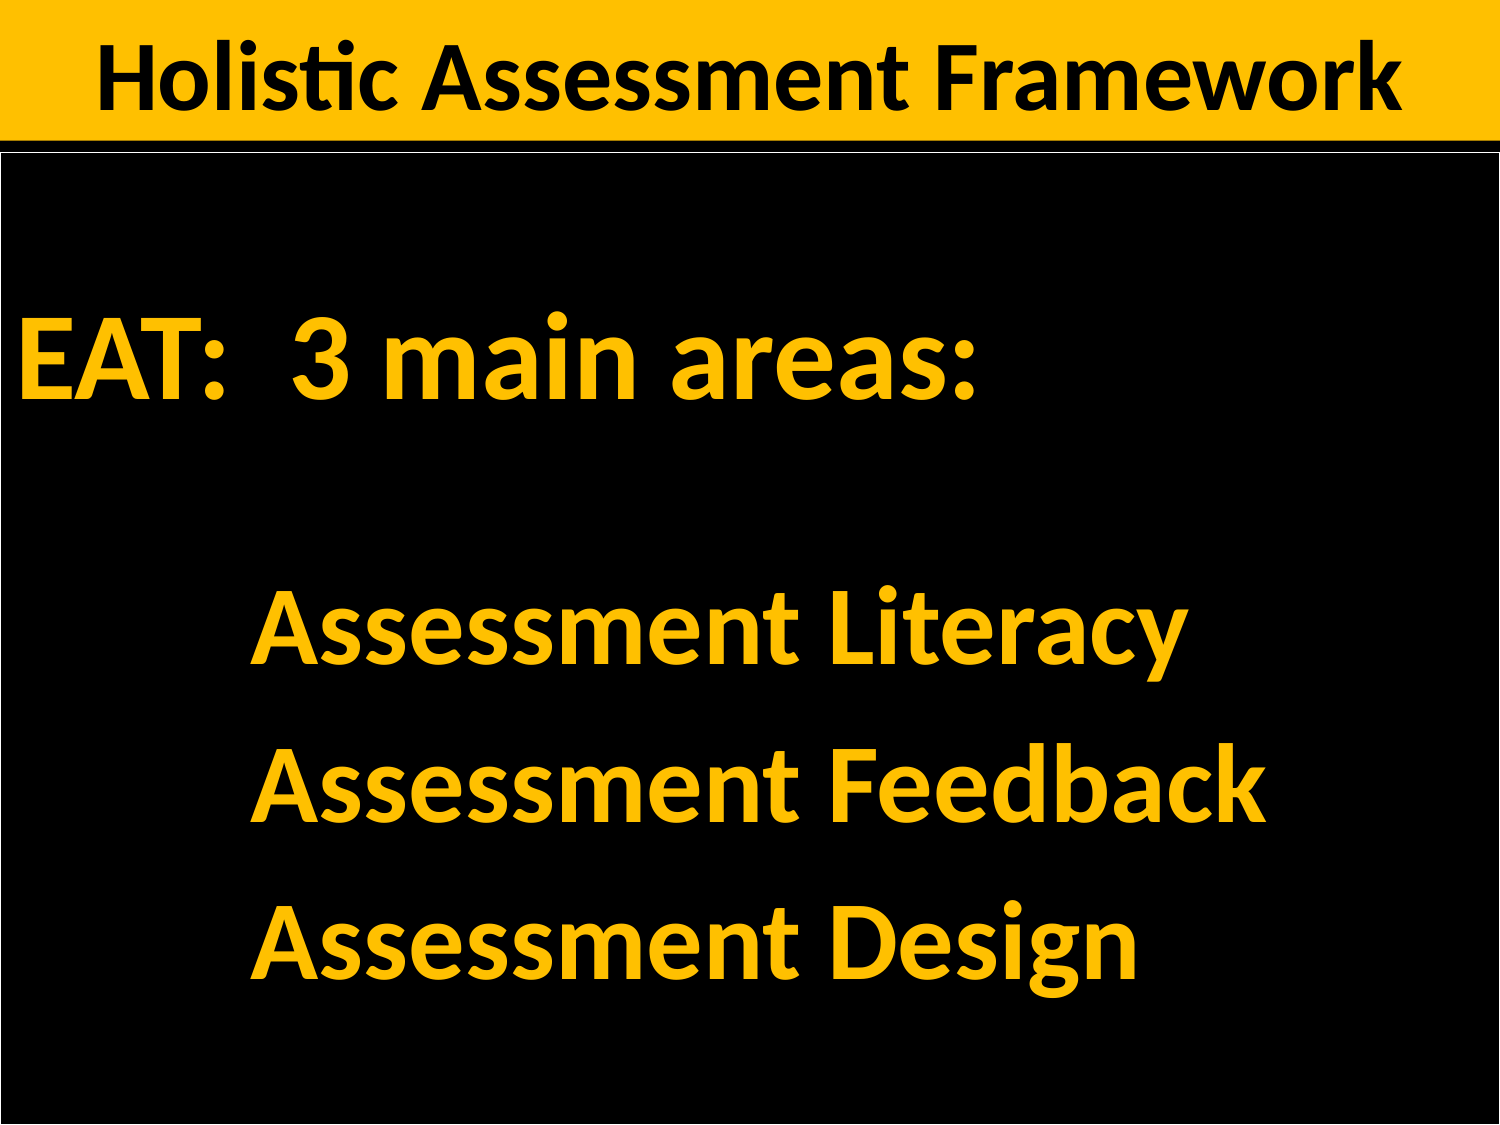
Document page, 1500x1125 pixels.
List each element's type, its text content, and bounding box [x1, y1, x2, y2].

title Holistic Assessment Framework [0, 0, 1500, 141]
list EAT: 3 main areas: Assessment Literacy Assessment Feedback Assessment Design [0, 152, 1500, 1125]
